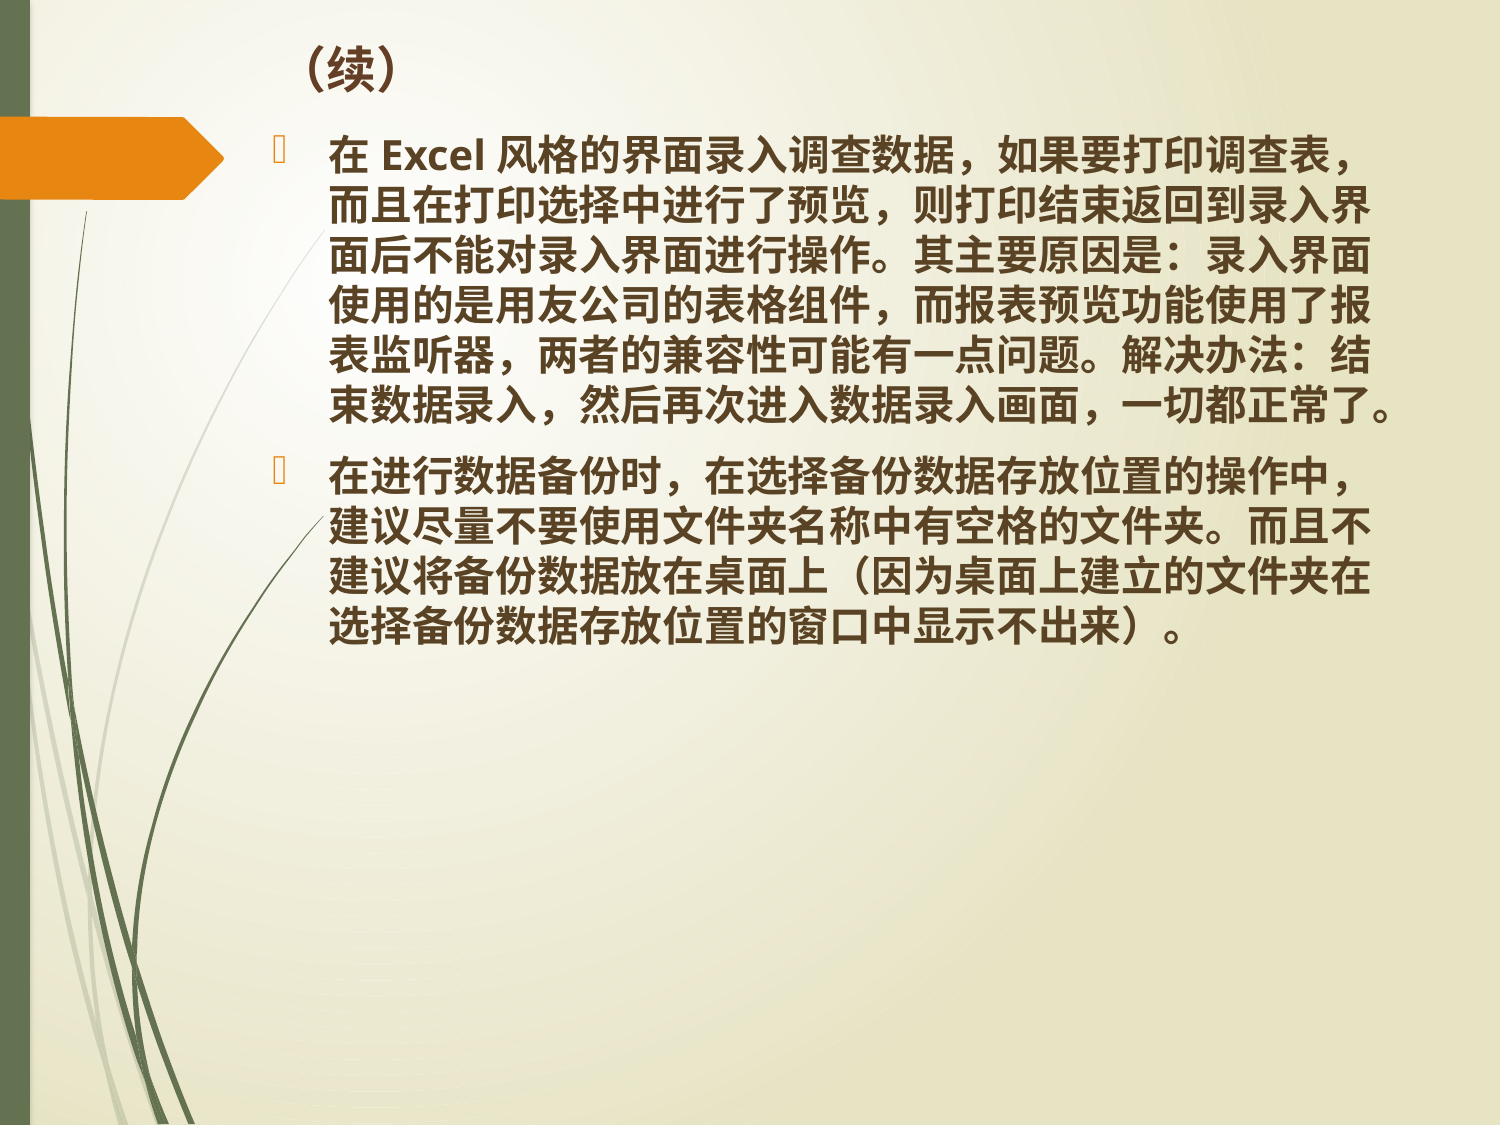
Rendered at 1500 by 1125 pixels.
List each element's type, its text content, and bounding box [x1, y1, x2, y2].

list 在Excel风格的界面录入调查数据，如果要打印调查表，而且在打印选择中进行了预览，则打印结束返回到录入界面后不能对录入界面进行操作。其主要原因是：录入界面使用的是用友公司的表格组件，而报表预览功能使用了报表监听器，两者的兼容性可能有一点问题。解决办法：结束数据录入，然后再次进入数据录入画面，一切都正常了。 在进行数据备份时，在选择备份数据存放位置的操作中，建议尽量不要使用文件夹名称中有空格的文件夹。而且不建议将备份数据放在桌面上（因为桌面上建立的文件夹在选择备份数据存放位置的窗口中显示不出来）。 [257, 121, 1403, 1033]
title （续） [261, 31, 1343, 105]
